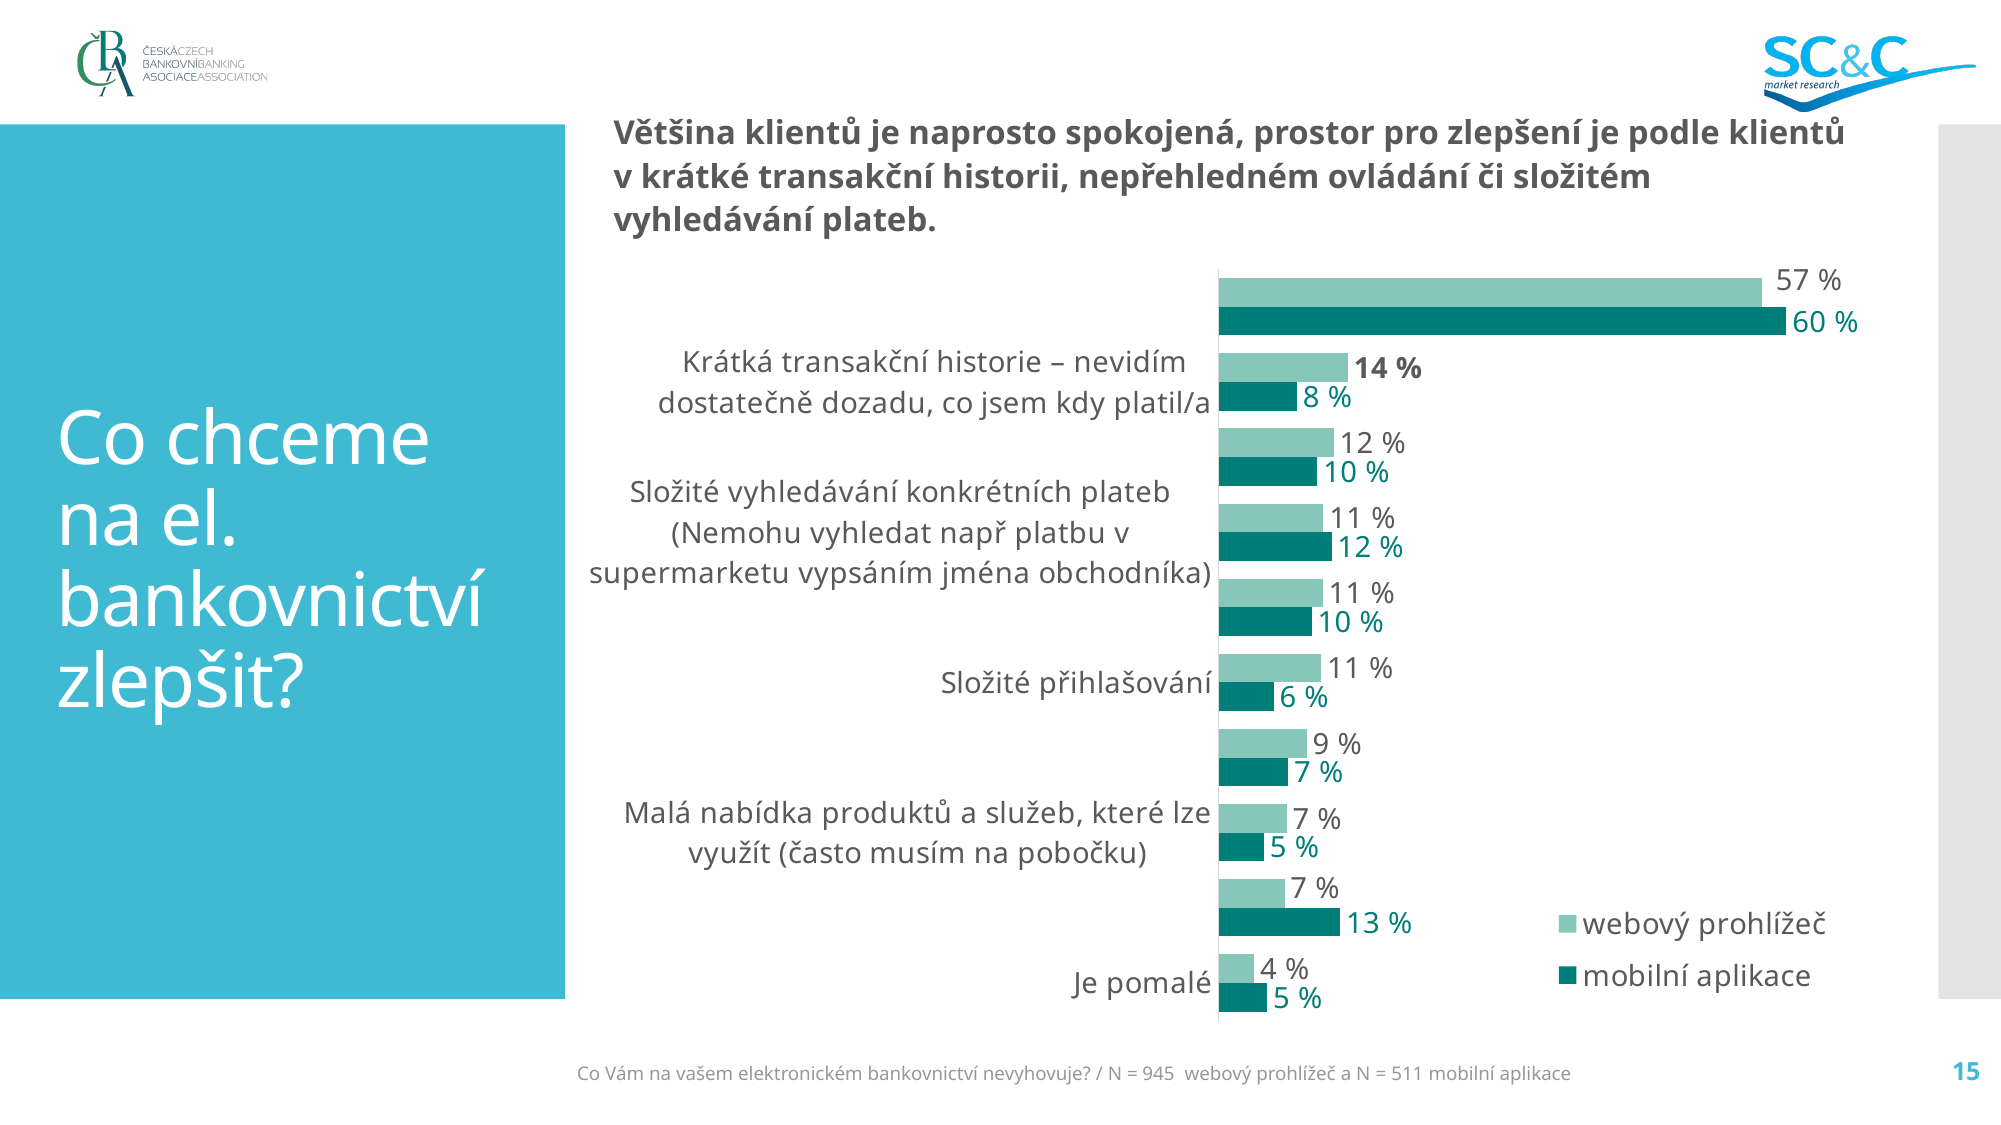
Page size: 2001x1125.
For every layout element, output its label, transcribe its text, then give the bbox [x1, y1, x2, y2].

picture [1764, 36, 1790, 71]
picture [1844, 68, 1976, 112]
picture [1764, 36, 1885, 100]
title Co chceme na el. bankovnictví zlepšit? [41, 184, 542, 940]
picture [1881, 36, 1976, 72]
list Většina klientů je naprosto spokojená, prostor pro zlepšení je podle klientů v krátké transakční historii, nepřehledném ovládání či složitém vyhledávání plateb. [598, 100, 1870, 246]
picture [46, 0, 299, 128]
footer Co Vám na vašem elektronickém bankovnictví nevyhovuje? / N = 945 webový prohlížeč a N = 511 mobilní aplikace [562, 1059, 1744, 1103]
chart [561, 246, 1887, 1059]
slide_number 15 [1744, 1042, 1996, 1103]
